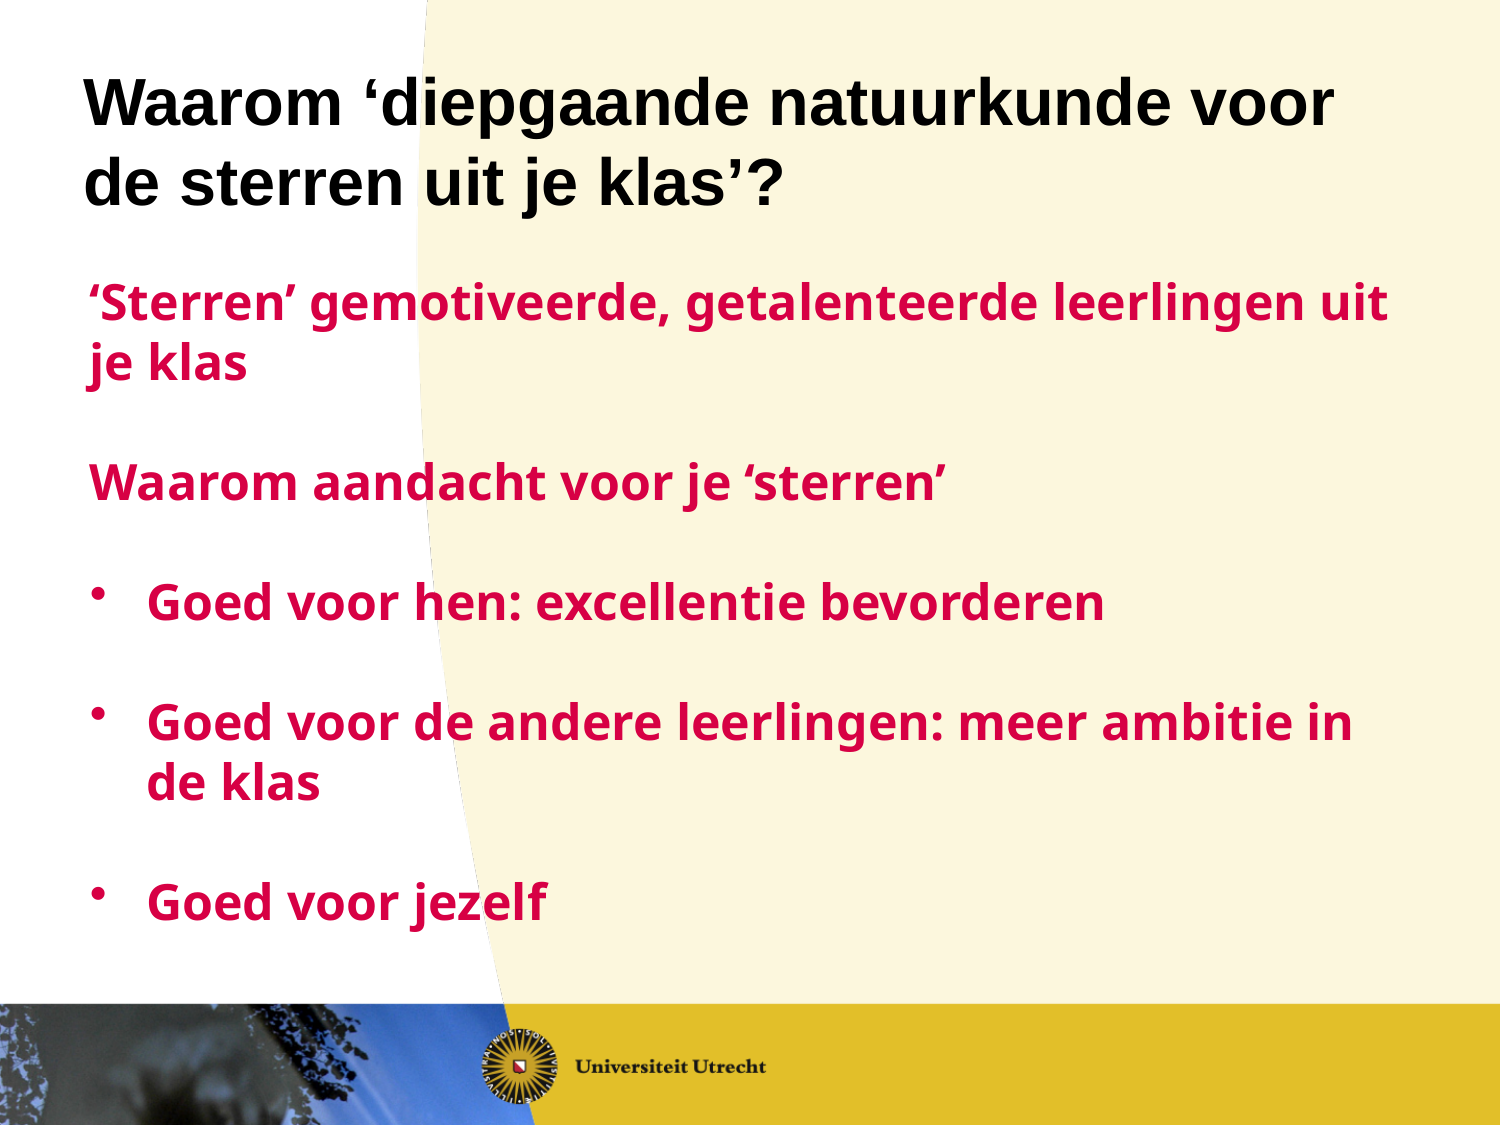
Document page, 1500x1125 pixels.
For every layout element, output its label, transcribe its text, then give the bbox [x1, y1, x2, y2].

title Waarom ‘diepgaande natuurkunde voor de sterren uit je klas’? [75, 15, 1425, 262]
picture [0, 0, 1500, 1125]
list ‘Sterren’ gemotiveerde, getalenteerde leerlingen uit je klas Waarom aandacht voor je ‘sterren’ Goed voor hen: excellentie bevorderen Goed voor de andere leerlingen: meer ambitie in de klas Goed voor jezelf [75, 262, 1425, 1005]
